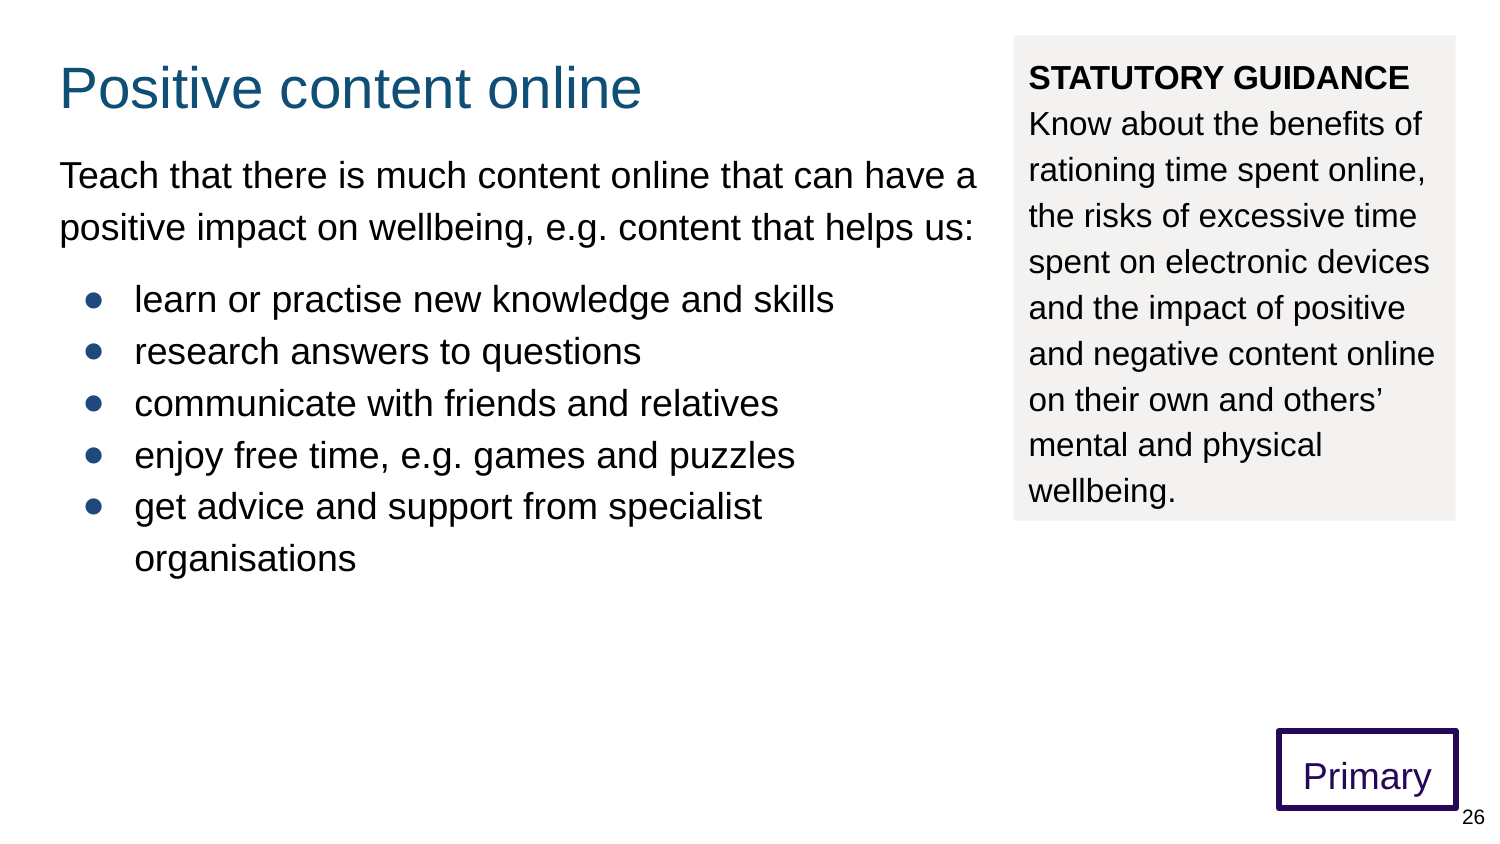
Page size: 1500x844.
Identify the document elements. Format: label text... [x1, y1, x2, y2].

subtitle Primary [1278, 730, 1456, 809]
list Teach that there is much content online that can have a positive impact on wellbeing, e.g. content that helps us: learn or practise new knowledge and skills research answers to questions communicate with friends and relatives enjoy free time, e.g. games and puzzles get advice and support from specialist organisations [44, 129, 1007, 731]
slide_number 26 [1441, 788, 1500, 844]
list STATUTORY GUIDANCE Know about the benefits of rationing time spent online, the risks of excessive time spent on electronic devices and the impact of positive and negative content online on their own and others’ mental and physical wellbeing. [1013, 35, 1456, 521]
title Positive content online [44, 35, 1007, 129]
